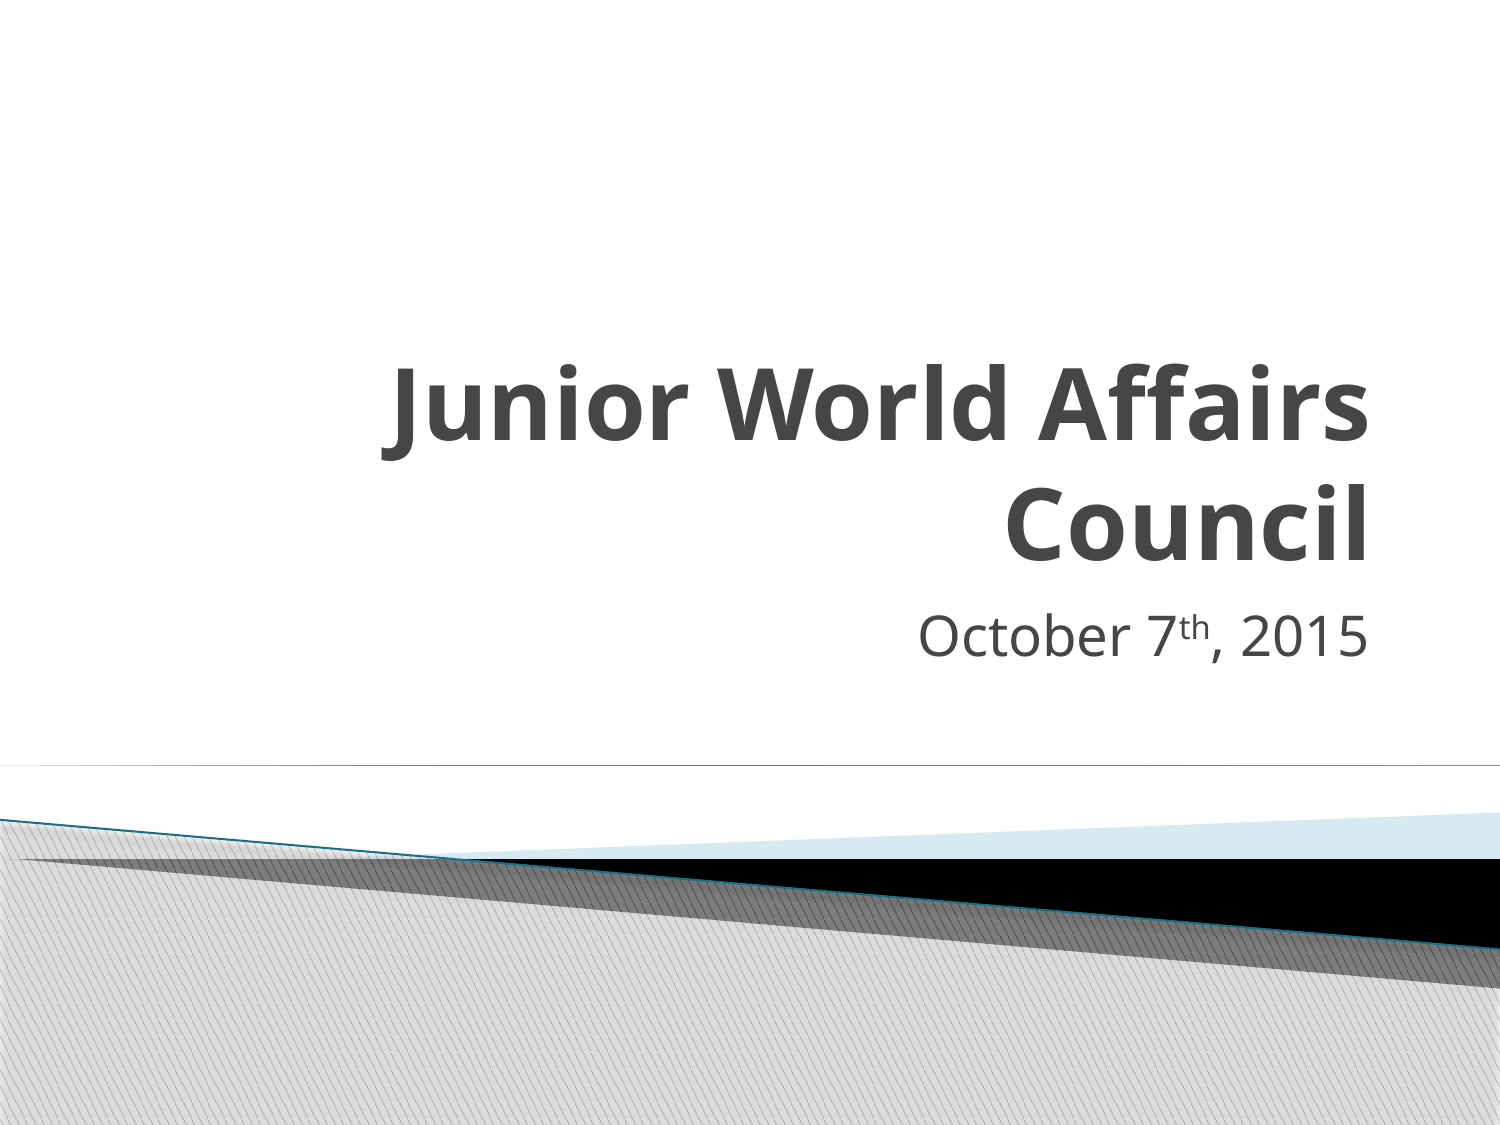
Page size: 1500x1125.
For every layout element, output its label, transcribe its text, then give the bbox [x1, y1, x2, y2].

title Junior World Affairs Council [112, 287, 1388, 588]
subtitle October 7th, 2015 [112, 592, 1388, 790]
picture [5, 859, 1500, 989]
